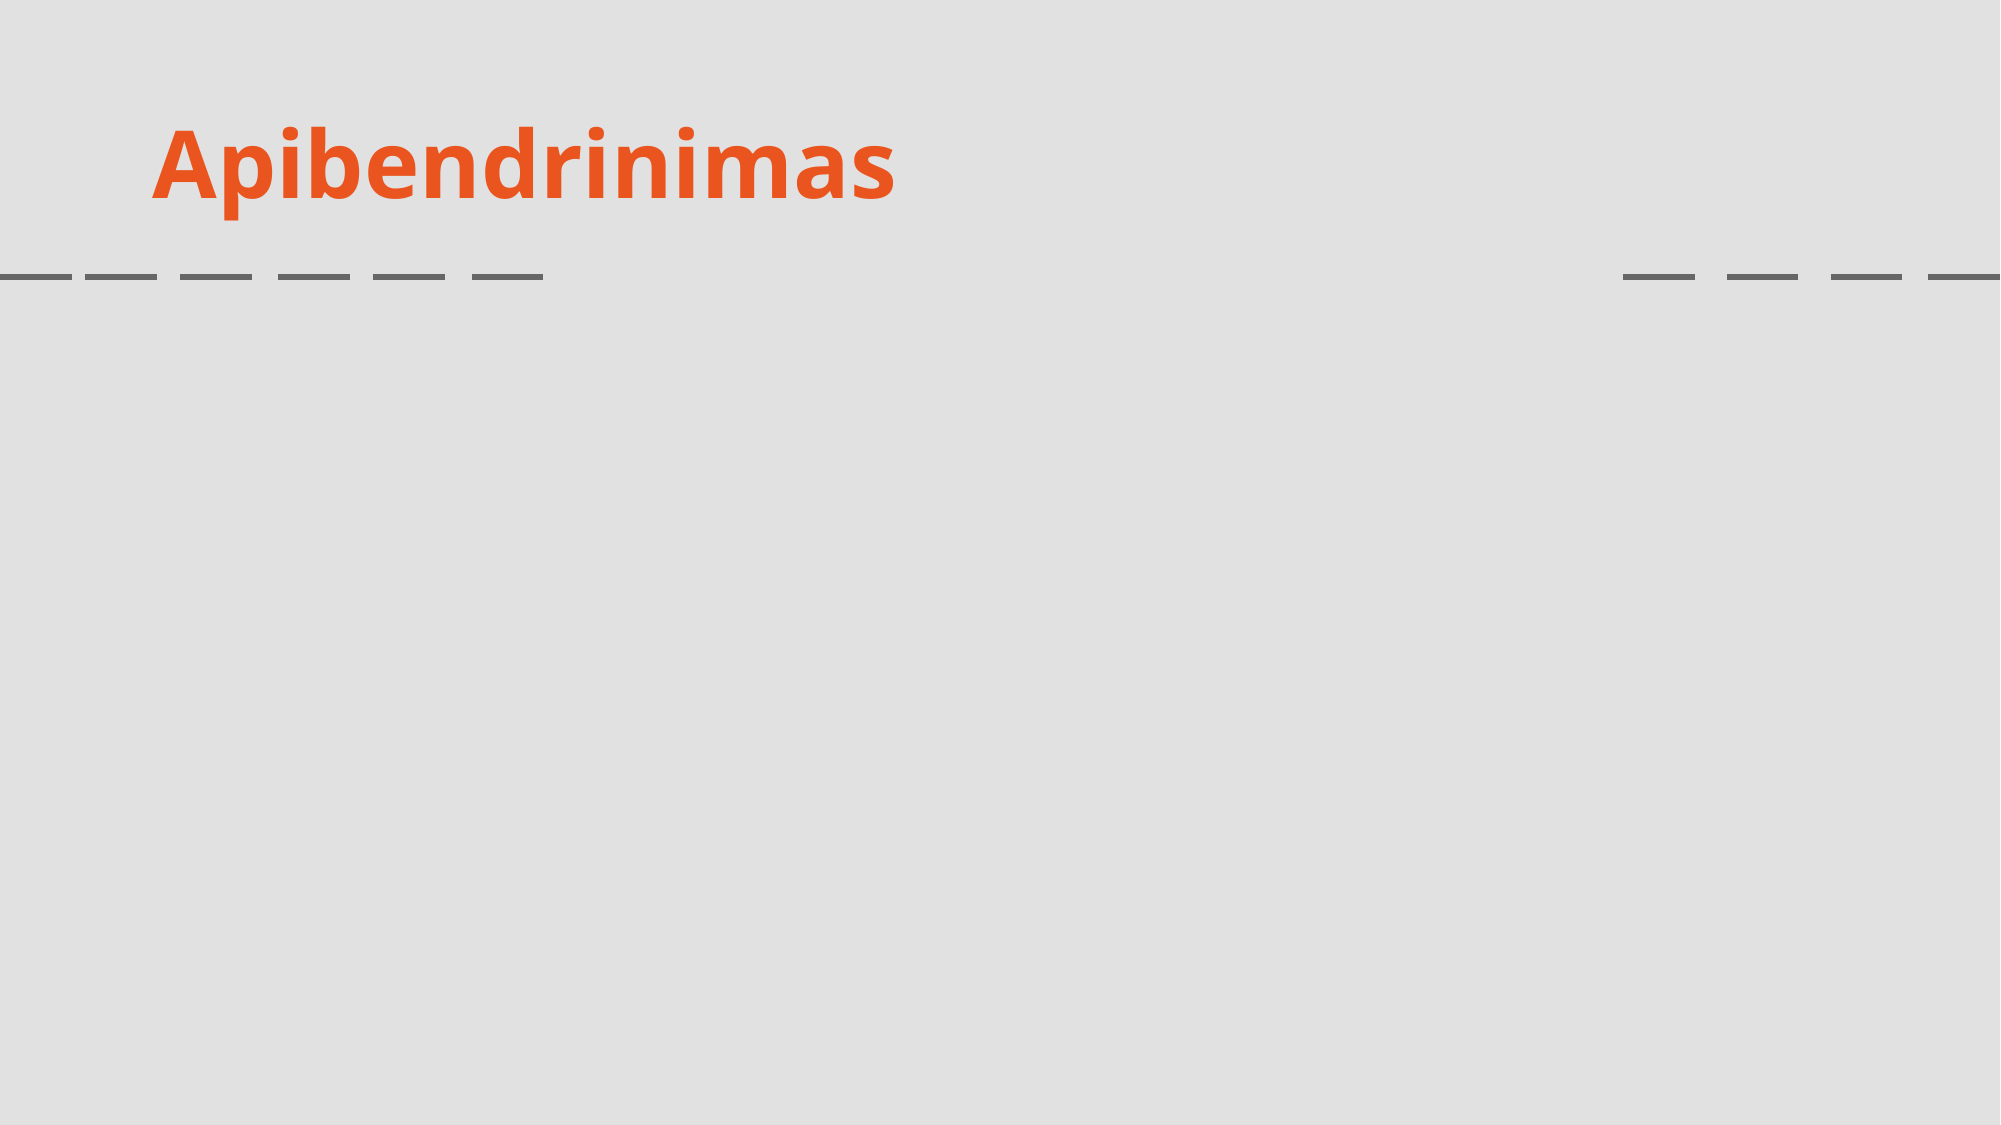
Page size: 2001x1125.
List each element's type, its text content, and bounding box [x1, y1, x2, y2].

title Apibendrinimas [137, 59, 1863, 278]
